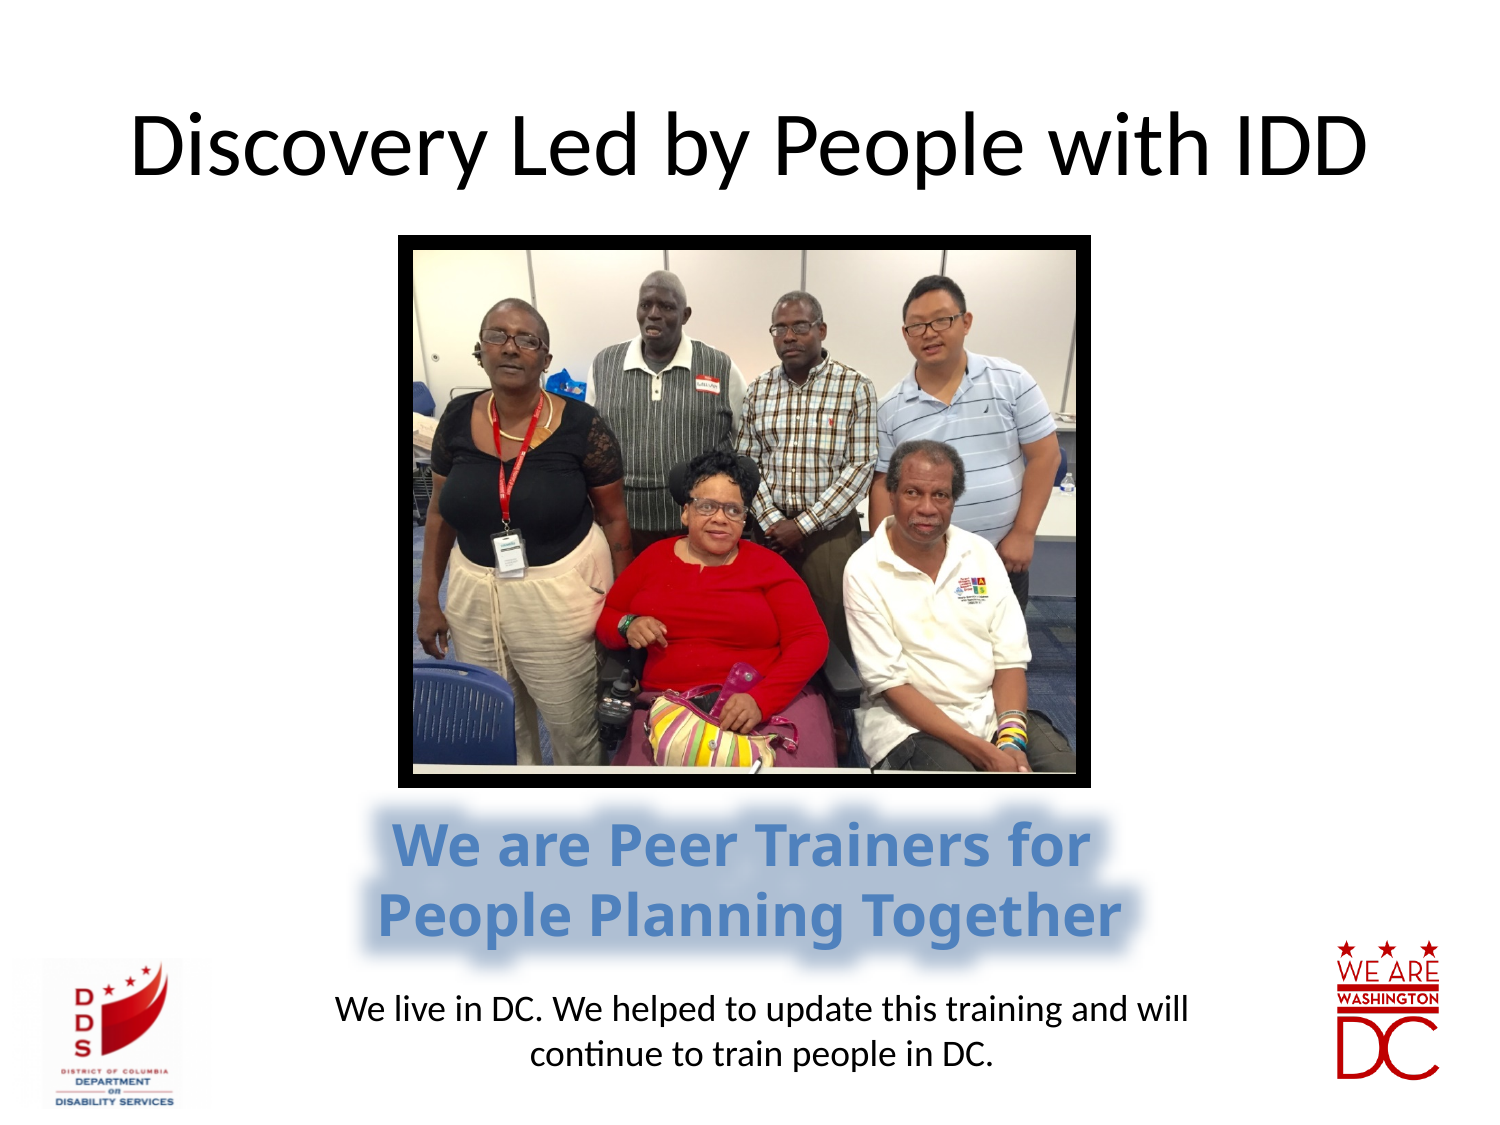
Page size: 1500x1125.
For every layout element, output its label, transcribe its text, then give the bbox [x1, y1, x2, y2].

picture [12, 958, 212, 1110]
title Discovery Led by People with IDD [75, 45, 1425, 233]
picture [412, 249, 1077, 774]
text_box We are Peer Trainers for People Planning Together [137, 590, 1363, 955]
picture [1320, 938, 1455, 1081]
text_box We live in DC. We helped to update this training and will continue to train people in DC. [274, 985, 1250, 1082]
